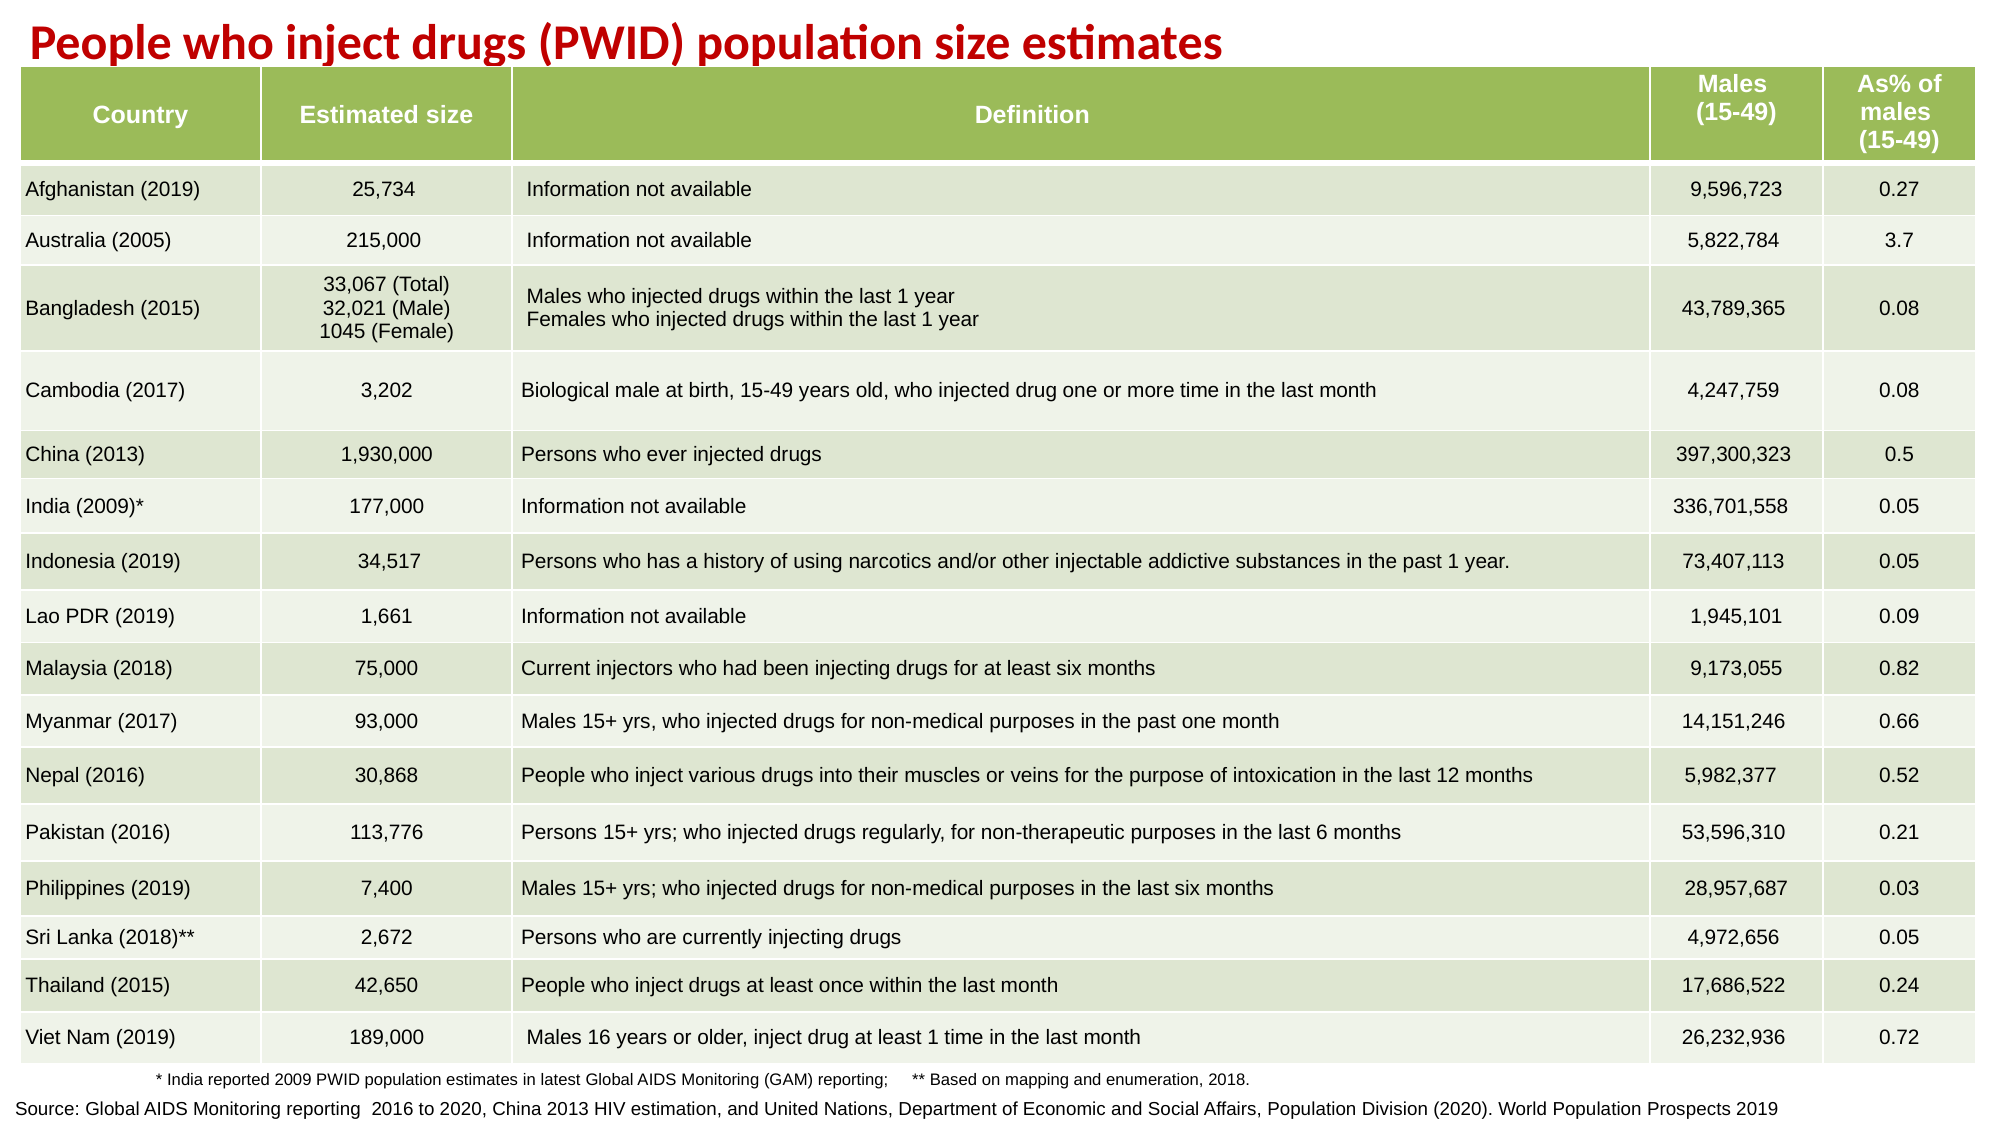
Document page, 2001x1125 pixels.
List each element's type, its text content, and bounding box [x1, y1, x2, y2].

table_cell Persons who ever injected drugs [513, 431, 1649, 478]
table_cell 1,945,101 [1651, 591, 1822, 642]
table_cell 0.5 [1824, 431, 1975, 478]
table_cell Current injectors who had been injecting drugs for at least six months [513, 643, 1649, 694]
table_cell 4,972,656 [1651, 917, 1822, 958]
table_cell Pakistan (2016) [21, 805, 260, 860]
table_cell 5,982,377 [1651, 748, 1822, 803]
table_cell 7,400 [262, 862, 511, 915]
table_cell 3.7 [1824, 216, 1975, 264]
table_cell 0.21 [1824, 805, 1975, 860]
table_cell 0.72 [1824, 1013, 1975, 1063]
table_cell Males 16 years or older, inject drug at least 1 time in the last month [513, 1013, 1649, 1060]
table_cell 113,776 [262, 805, 511, 860]
table_header As% of males (15-49) [1824, 67, 1975, 160]
table_cell 34,517 [262, 534, 511, 589]
table_cell 0.05 [1824, 534, 1975, 589]
table_cell Bangladesh (2015) [21, 266, 260, 350]
table_cell 73,407,113 [1651, 534, 1822, 589]
table_cell Persons who has a history of using narcotics and/or other injectable addictive substances in the past 1 year. [513, 534, 1649, 589]
table_cell 336,701,558 [1651, 479, 1822, 532]
table_cell Lao PDR (2019) [21, 591, 260, 642]
table_cell 4,247,759 [1651, 352, 1822, 430]
table_cell 0.52 [1824, 748, 1975, 803]
table_cell China (2013) [21, 431, 260, 478]
table_cell Persons 15+ yrs; who injected drugs regularly, for non-therapeutic purposes in the last 6 months [513, 805, 1649, 860]
table_cell People who inject various drugs into their muscles or veins for the purpose of intoxication in the last 12 months [513, 748, 1649, 803]
table_cell 0.05 [1824, 917, 1975, 958]
table_cell 3,202 [262, 352, 511, 430]
table_cell Thailand (2015) [21, 960, 260, 1011]
table_cell Males 15+ yrs; who injected drugs for non-medical purposes in the last six months [513, 862, 1649, 915]
table_cell 9,173,055 [1651, 643, 1822, 694]
table_cell Information not available [513, 216, 1649, 264]
table_cell 0.09 [1824, 591, 1975, 642]
table_cell 26,232,936 [1651, 1013, 1822, 1060]
table_cell 397,300,323 [1651, 431, 1822, 478]
table_cell Nepal (2016) [21, 748, 260, 803]
table_cell Males 15+ yrs, who injected drugs for non-medical purposes in the past one month [513, 696, 1649, 746]
table_cell Indonesia (2019) [21, 534, 260, 589]
table_cell Viet Nam (2019) [21, 1013, 260, 1063]
table_cell 28,957,687 [1651, 862, 1822, 915]
table_cell Information not available [513, 479, 1649, 532]
table_cell 2,672 [262, 917, 511, 958]
table_cell India (2009)* [21, 479, 260, 532]
table_header Males (15-49) [1651, 67, 1822, 160]
text_box * India reported 2009 PWID population estimates in latest Global AIDS Monitoring (GAM) reporting; ** Based on mapping and enumeration, 2018. [137, 1060, 1965, 1098]
table_cell 0.24 [1824, 960, 1975, 1011]
table_cell 30,868 [262, 748, 511, 803]
table_cell 43,789,365 [1651, 266, 1822, 350]
table_cell 0.03 [1824, 862, 1975, 915]
table_cell 75,000 [262, 643, 511, 694]
table_cell 189,000 [262, 1013, 511, 1060]
table_cell 1,661 [262, 591, 511, 642]
title People who inject drugs (PWID) population size estimates [11, 0, 1882, 91]
table_cell Information not available [513, 166, 1649, 215]
table_cell 0.66 [1824, 696, 1975, 746]
table_cell Males who injected drugs within the last 1 year Females who injected drugs within the last 1 year [513, 266, 1649, 350]
table_cell 0.08 [1824, 266, 1975, 350]
table_cell 0.08 [1824, 352, 1975, 430]
table_cell 9,596,723 [1651, 166, 1822, 215]
table_cell 0.05 [1824, 479, 1975, 532]
table_header Estimated size [262, 67, 511, 160]
text_box Source: Global AIDS Monitoring reporting 2016 to 2020, China 2013 HIV estimation, and United Nations, Department of Economic and Social Affairs, Population Division (2020). World Population Prospects 2019 [0, 1089, 1827, 1125]
table_cell 0.82 [1824, 643, 1975, 694]
table_cell People who inject drugs at least once within the last month [513, 960, 1649, 1011]
table_cell 14,151,246 [1651, 696, 1822, 746]
table_cell Malaysia (2018) [21, 643, 260, 694]
table_cell 53,596,310 [1651, 805, 1822, 860]
table_cell 1,930,000 [262, 431, 511, 478]
table_cell Philippines (2019) [21, 862, 260, 915]
table_cell 0.27 [1824, 166, 1975, 215]
table_cell Cambodia (2017) [21, 352, 260, 430]
table_cell Afghanistan (2019) [21, 166, 260, 215]
table_cell 42,650 [262, 960, 511, 1011]
table_cell 215,000 [262, 216, 511, 264]
table_cell 25,734 [262, 166, 511, 215]
table_cell Sri Lanka (2018)** [21, 917, 260, 958]
table_cell 17,686,522 [1651, 960, 1822, 1011]
table_header Definition [513, 67, 1649, 160]
table_cell 177,000 [262, 479, 511, 532]
table_cell Biological male at birth, 15-49 years old, who injected drug one or more time in the last month [513, 352, 1649, 430]
table_cell 33,067 (Total) 32,021 (Male) 1045 (Female) [262, 266, 511, 350]
table_cell Myanmar (2017) [21, 696, 260, 746]
table_header Country [21, 67, 260, 160]
table_cell Information not available [513, 591, 1649, 642]
table_cell 93,000 [262, 696, 511, 746]
table_cell Australia (2005) [21, 216, 260, 264]
table_cell 5,822,784 [1651, 216, 1822, 264]
table_cell Persons who are currently injecting drugs [513, 917, 1649, 958]
